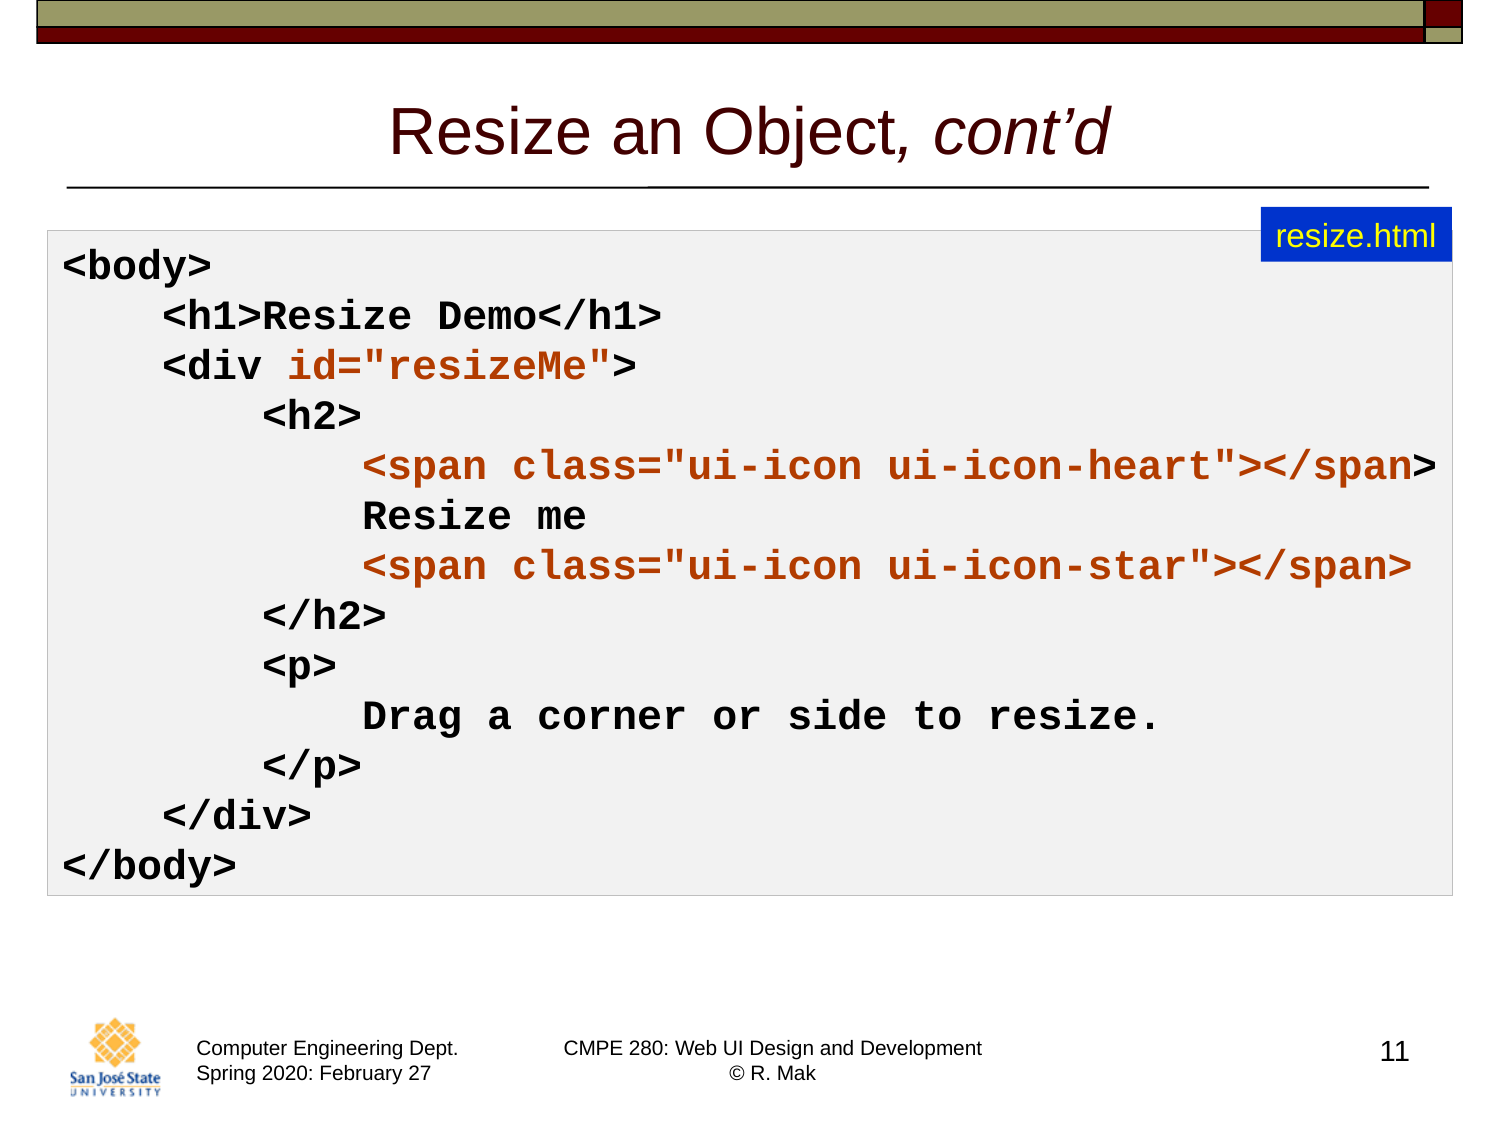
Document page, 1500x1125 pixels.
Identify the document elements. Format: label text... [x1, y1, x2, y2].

slide_number 11 [1335, 1025, 1425, 1100]
title Resize an Object, cont’d [75, 67, 1425, 175]
picture [60, 1012, 166, 1112]
text_box resize.html [1260, 206, 1452, 262]
text_box <body> <h1>Resize Demo</h1> <div id="resizeMe"> <h2> <span class="ui-icon ui-icon-heart"></span> Resize me <span class="ui-icon ui-icon-star"></span> </h2> <p> Drag a corner or side to resize. </p> </div> </body> [47, 230, 1453, 896]
